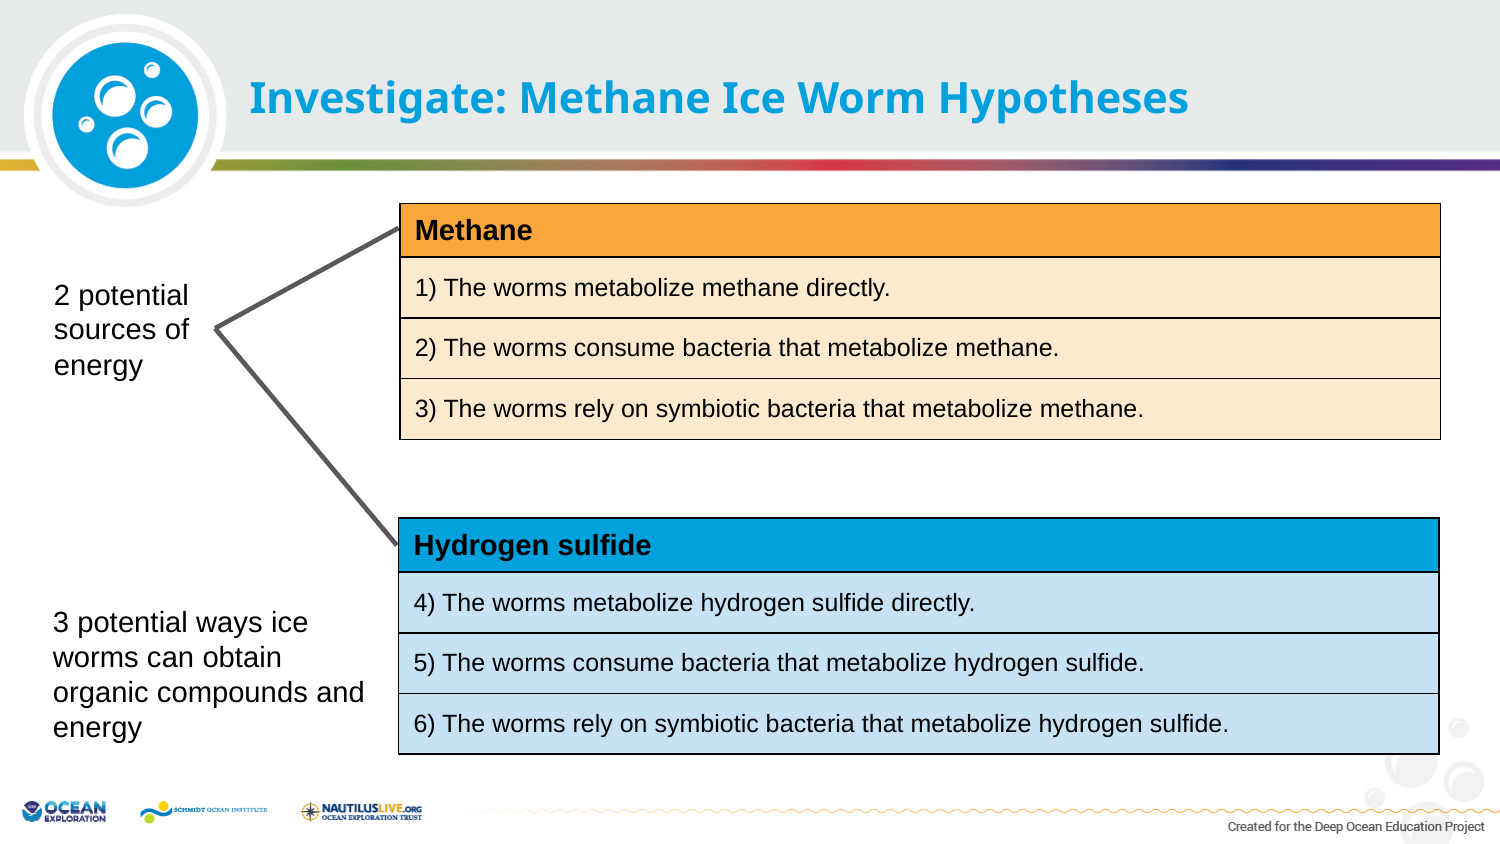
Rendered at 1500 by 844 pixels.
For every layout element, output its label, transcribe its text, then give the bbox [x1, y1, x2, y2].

table_cell 6) The worms rely on symbiotic bacteria that metabolize hydrogen sulfide. [399, 694, 1438, 753]
table_header Hydrogen sulfide [399, 519, 1438, 571]
table_cell 4) The worms metabolize hydrogen sulfide directly. [399, 573, 1438, 632]
table_cell 1) The worms metabolize methane directly. [403, 258, 1440, 317]
table_cell 3) The worms rely on symbiotic bacteria that metabolize methane. [402, 379, 1440, 439]
text_box 2 potential sources of energy [38, 260, 209, 396]
table_cell 5) The worms consume bacteria that metabolize hydrogen sulfide. [399, 634, 1438, 693]
table_header Methane [401, 204, 1440, 256]
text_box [214, 328, 397, 546]
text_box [214, 227, 399, 329]
picture [0, 0, 1500, 844]
text_box Investigate: Methane Ice Worm Hypotheses [234, 55, 1441, 138]
text_box 3 potential ways ice worms can obtain organic compounds and energy [37, 588, 390, 758]
table_cell 2) The worms consume bacteria that metabolize methane. [402, 319, 1440, 378]
